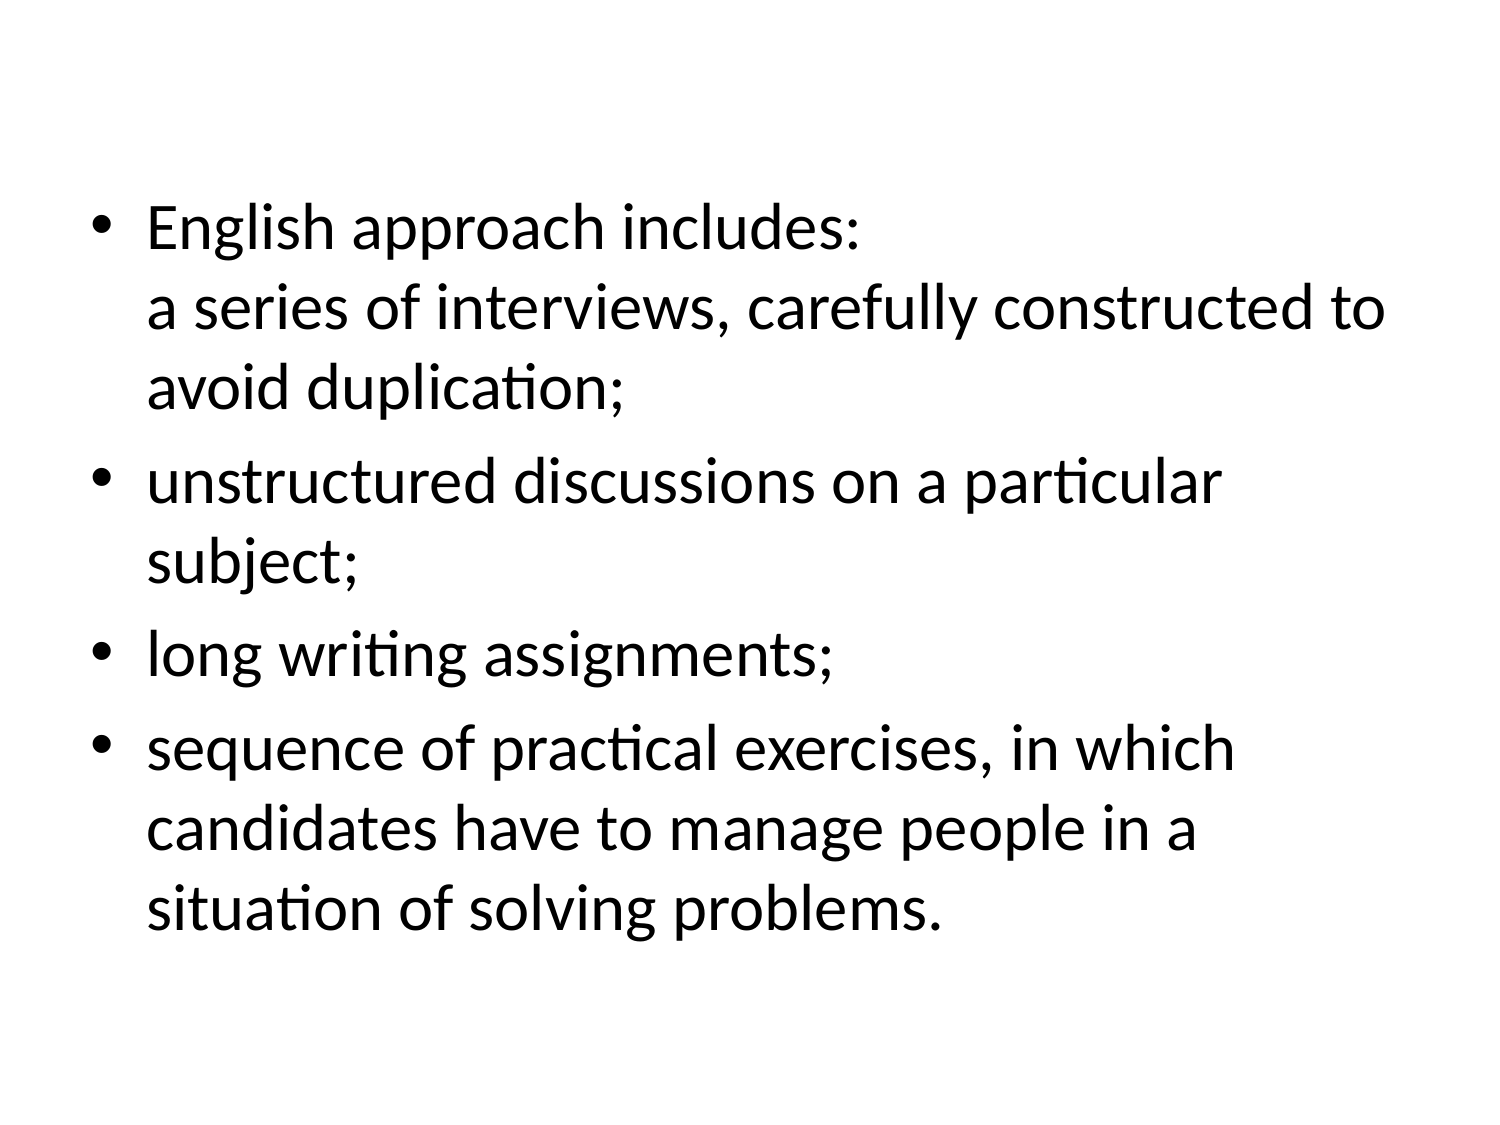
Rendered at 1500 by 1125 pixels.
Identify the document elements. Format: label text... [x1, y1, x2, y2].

list English approach includes: a series of interviews, carefully constructed to avoid duplication; unstructured discussions on a particular subject; long writing assignments; sequence of practical exercises, in which candidates have to manage people in a situation of solving problems. [75, 82, 1425, 1005]
